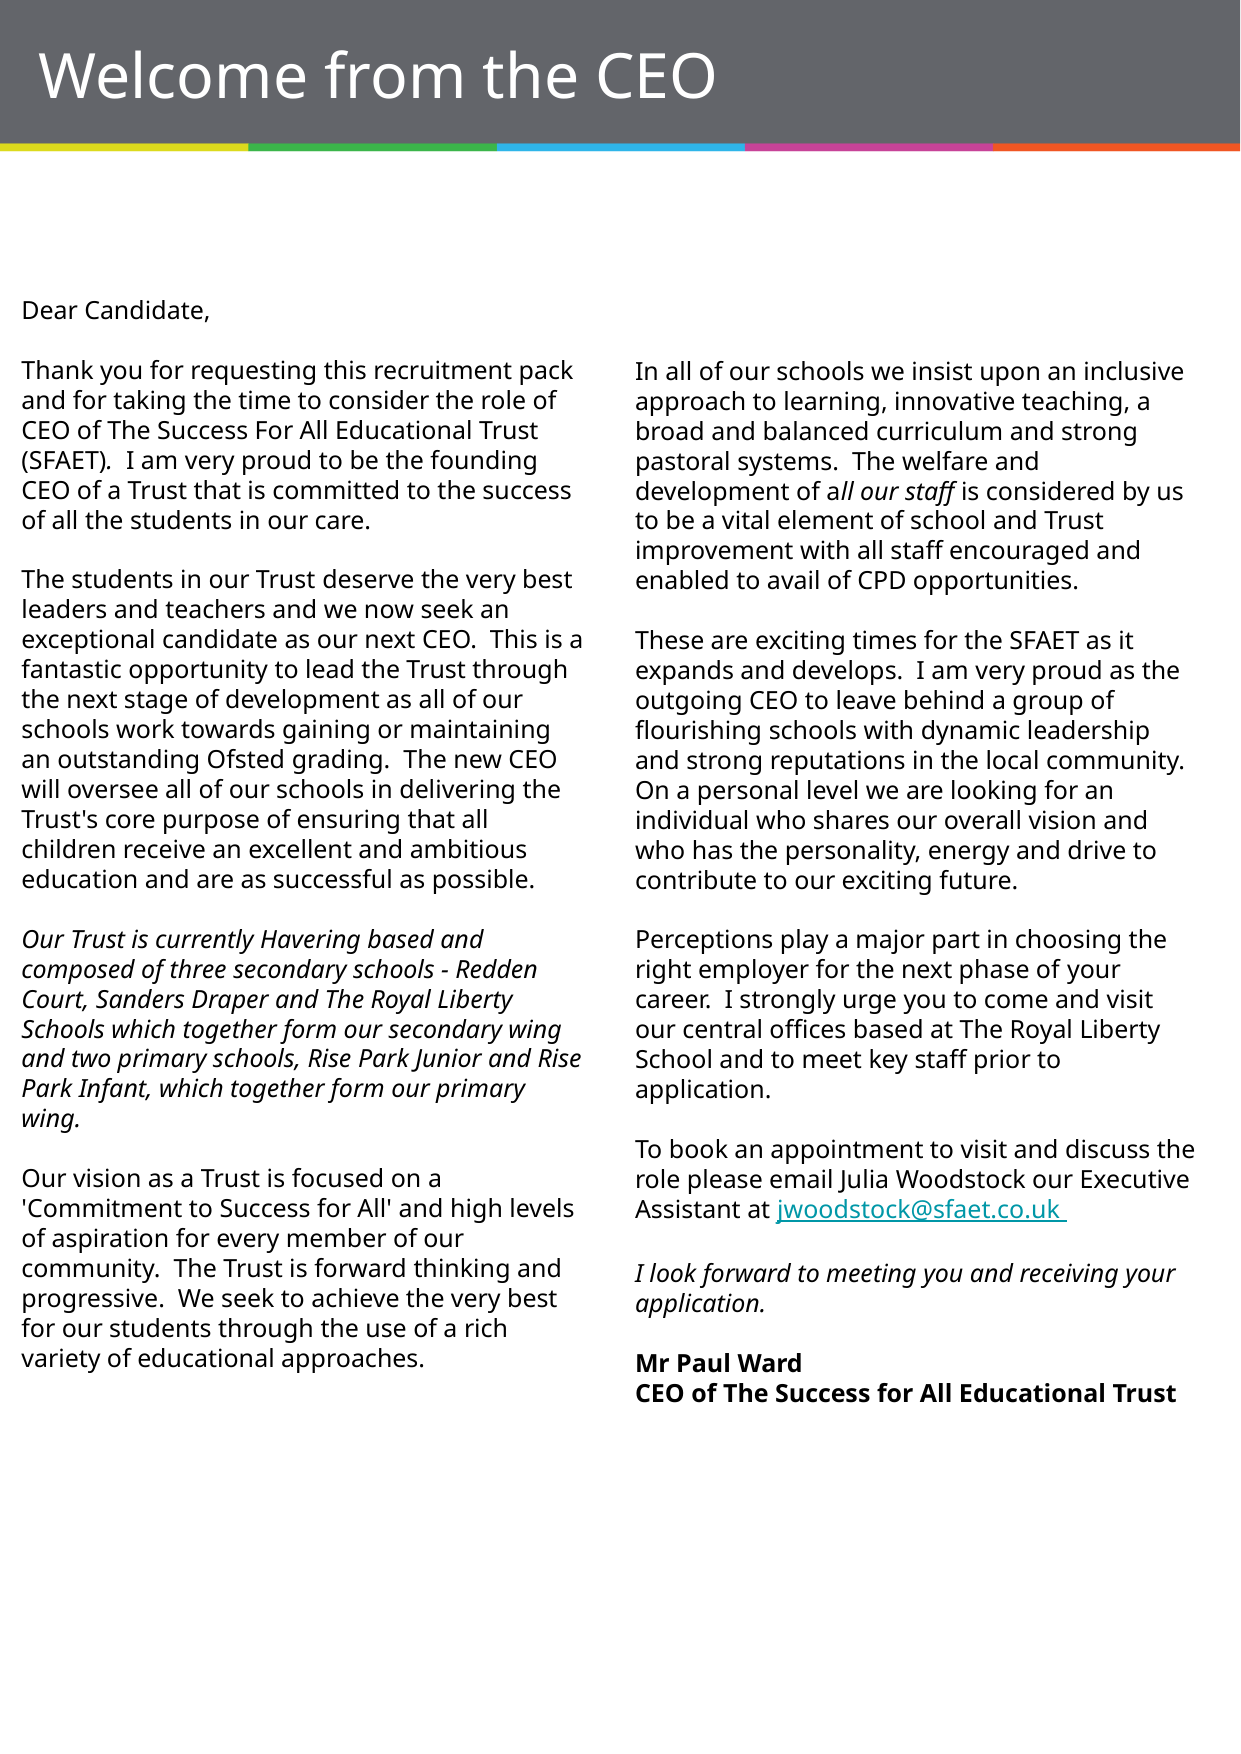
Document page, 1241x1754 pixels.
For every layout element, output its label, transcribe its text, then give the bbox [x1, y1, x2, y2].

text_box In all of our schools we insist upon an inclusive approach to learning, innovative teaching, a broad and balanced curriculum and strong pastoral systems. The welfare and development of all our staff is considered by us to be a vital element of school and Trust improvement with all staff encouraged and enabled to avail of CPD opportunities. These are exciting times for the SFAET as it expands and develops. I am very proud as the outgoing CEO to leave behind a group of flourishing schools with dynamic leadership and strong reputations in the local community. On a personal level we are looking for an individual who shares our overall vision and who has the personality, energy and drive to contribute to our exciting future. Perceptions play a major part in choosing the right employer for the next phase of your career. I strongly urge you to come and visit our central offices based at The Royal Liberty School and to meet key staff prior to application. To book an appointment to visit and discuss the role please email Julia Woodstock our Executive Assistant at jwoodstock@sfaet.co.uk I look forward to meeting you and receiving your application. Mr Paul Ward CEO of The Success for All Educational Trust [620, 1193, 1217, 1453]
text_box Dear Candidate, Thank you for requesting this recruitment pack and for taking the time to consider the role of CEO of The Success For All Educational Trust (SFAET). I am very proud to be the founding CEO of a Trust that is committed to the success of all the students in our care. The students in our Trust deserve the very best leaders and teachers and we now seek an exceptional candidate as our next CEO. This is a fantastic opportunity to lead the Trust through the next stage of development as all of our schools work towards gaining or maintaining an outstanding Ofsted grading. The new CEO will oversee all of our schools in delivering the Trust's core purpose of ensuring that all children receive an excellent and ambitious education and are as successful as possible. Our Trust is currently Havering based and composed of three secondary schools - Redden Court, Sanders Draper and The Royal Liberty Schools which together form our secondary wing and two primary schools, Rise Park Junior and Rise Park Infant, which together form our primary wing. Our vision as a Trust is focused on a 'Commitment to Success for All' and high levels of aspiration for every member of our community. The Trust is forward thinking and progressive. We seek to achieve the very best for our students through the use of a rich variety of educational approaches. [6, 1193, 603, 1448]
picture [0, 0, 1241, 1186]
